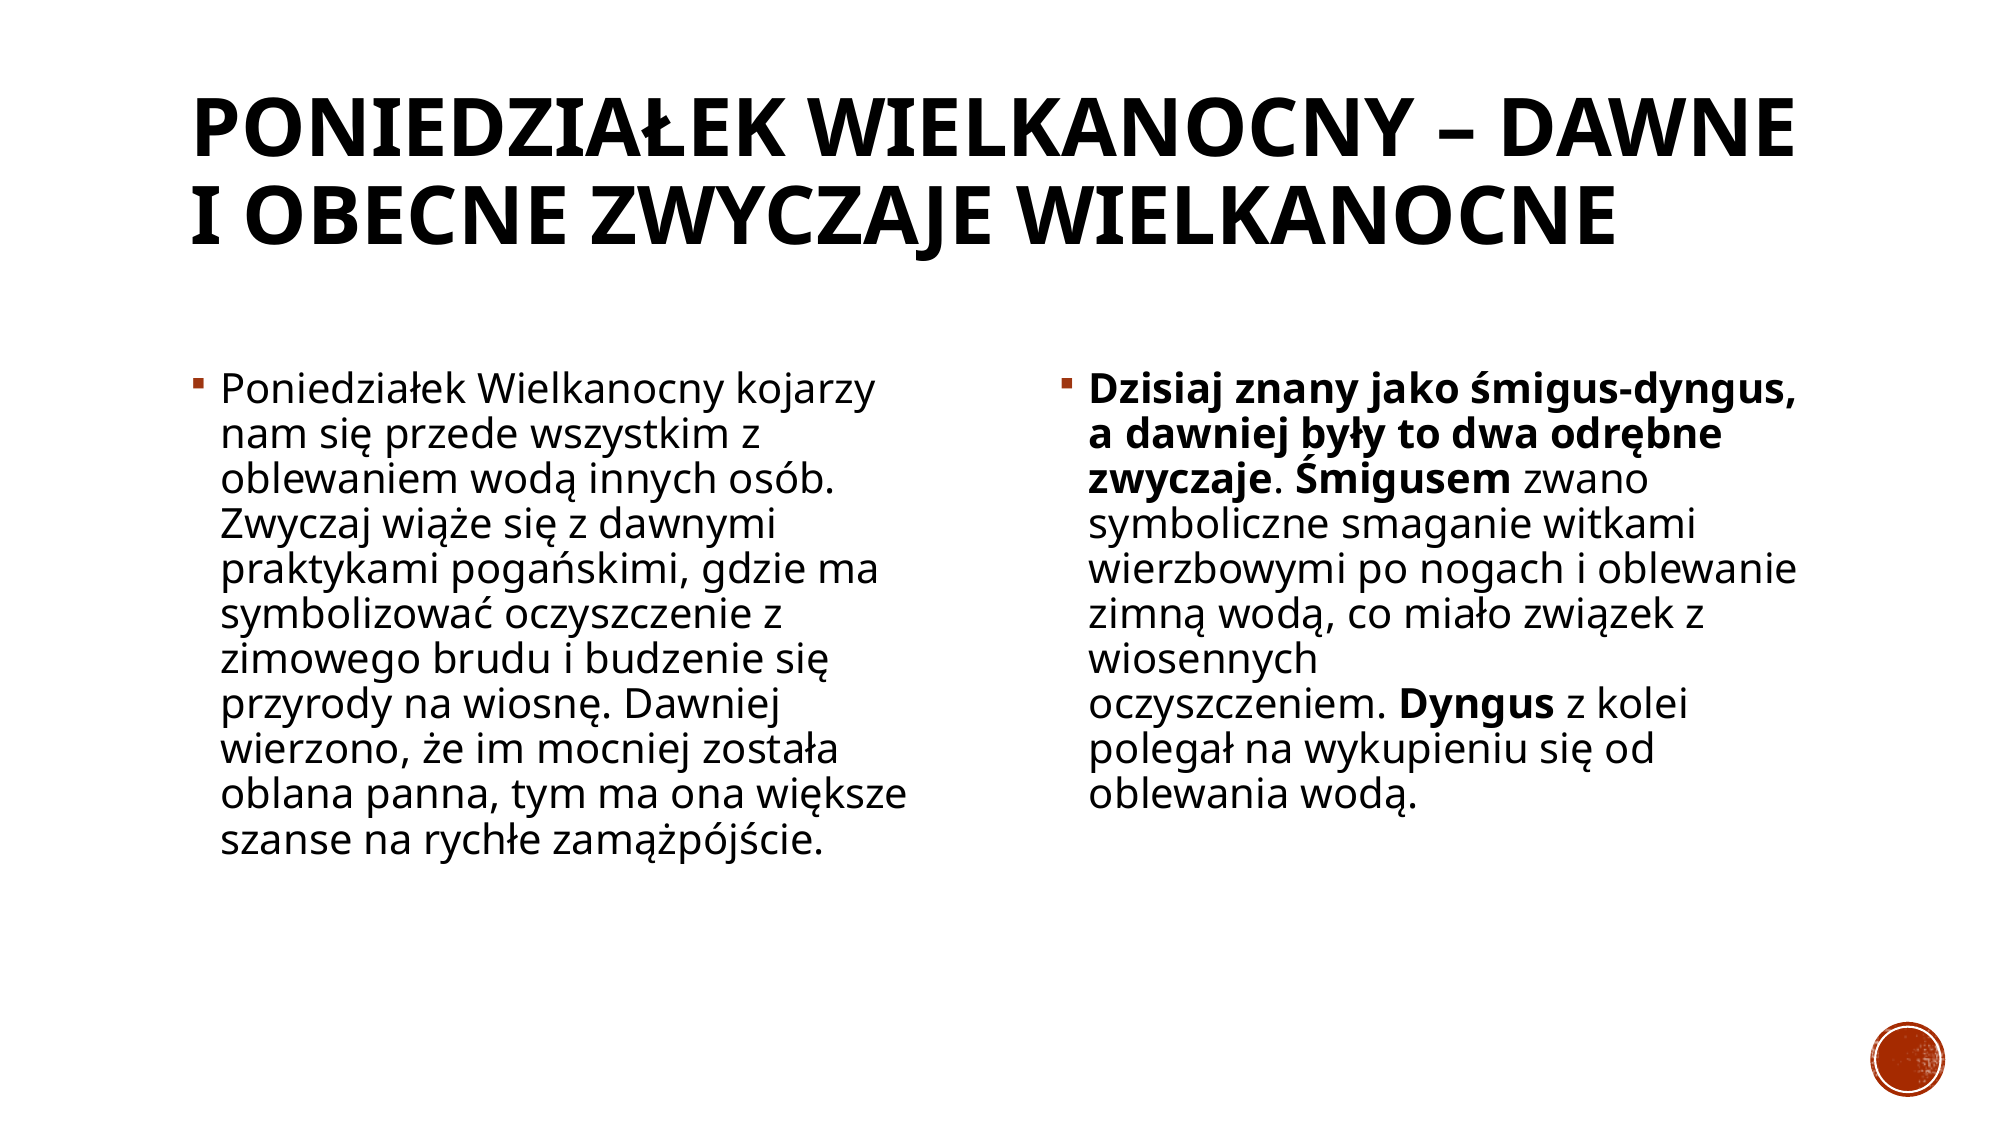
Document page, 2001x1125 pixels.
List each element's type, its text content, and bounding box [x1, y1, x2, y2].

list Poniedziałek Wielkanocny kojarzy nam się przede wszystkim z oblewaniem wodą innych osób. Zwyczaj wiąże się z dawnymi praktykami pogańskimi, gdzie ma symbolizować oczyszczenie z zimowego brudu i budzenie się przyrody na wiosnę. Dawniej wierzono, że im mocniej została oblana panna, tym ma ona większe szanse na rychłe zamążpójście. [175, 360, 956, 1013]
title Poniedziałek Wielkanocny – dawne i obecne zwyczaje wielkanocne [175, 79, 1826, 344]
list Dzisiaj znany jako śmigus-dyngus, a dawniej były to dwa odrębne zwyczaje. Śmigusem zwano symboliczne smaganie witkami wierzbowymi po nogach i oblewanie zimną wodą, co miało związek z wiosennych oczyszczeniem. Dyngus z kolei polegał na wykupieniu się od oblewania wodą. [1043, 360, 1824, 1013]
